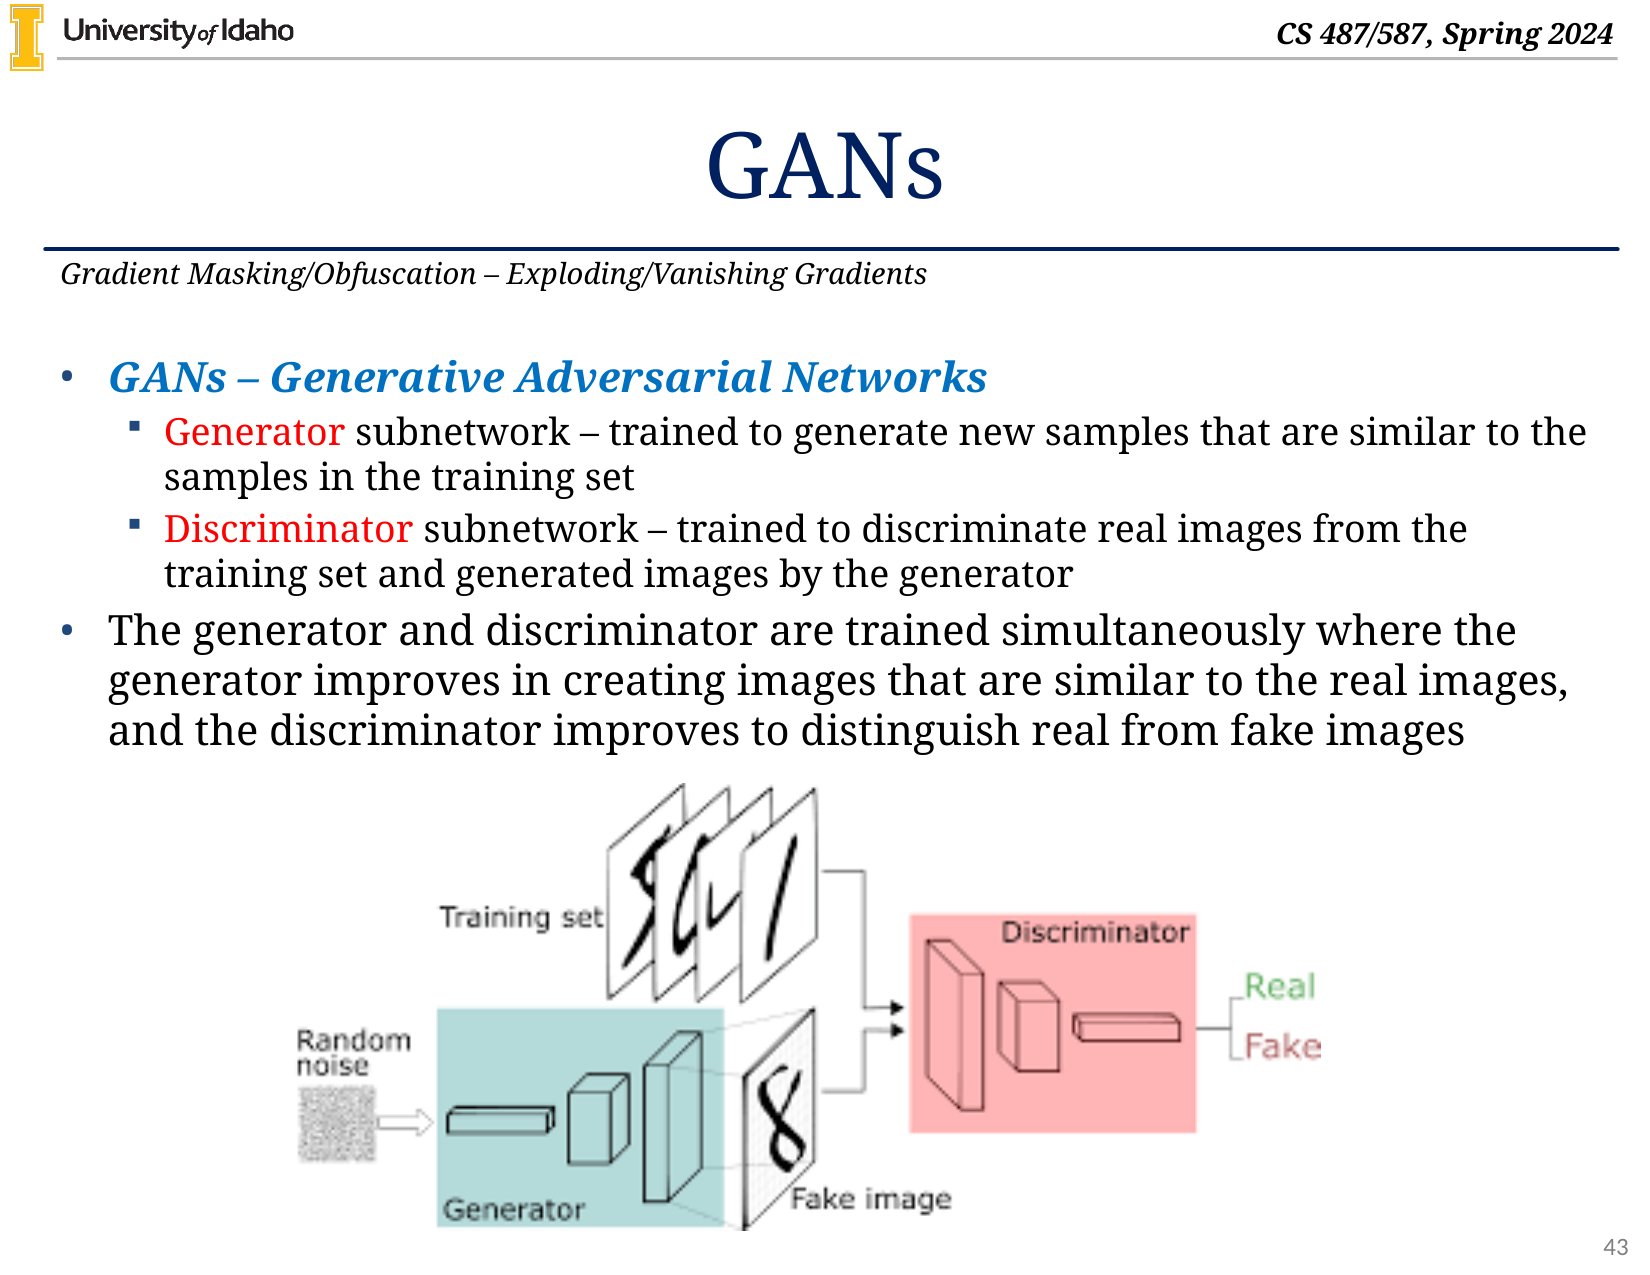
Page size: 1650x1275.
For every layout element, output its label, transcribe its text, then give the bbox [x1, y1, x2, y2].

picture [9, 4, 48, 71]
title GANs [0, 75, 1650, 248]
list GANs – Generative Adversarial Networks Generator subnetwork – trained to generate new samples that are similar to the samples in the training set Discriminator subnetwork – trained to discriminate real images from the training set and generated images by the generator The generator and discriminator are trained simultaneously where the generator improves in creating images that are similar to the real images, and the discriminator improves to distinguish real from fake images [45, 342, 1618, 1224]
picture [293, 782, 1322, 1231]
list Gradient Masking/Obfuscation – Exploding/Vanishing Gradients [45, 247, 1062, 306]
picture [57, 2, 294, 52]
